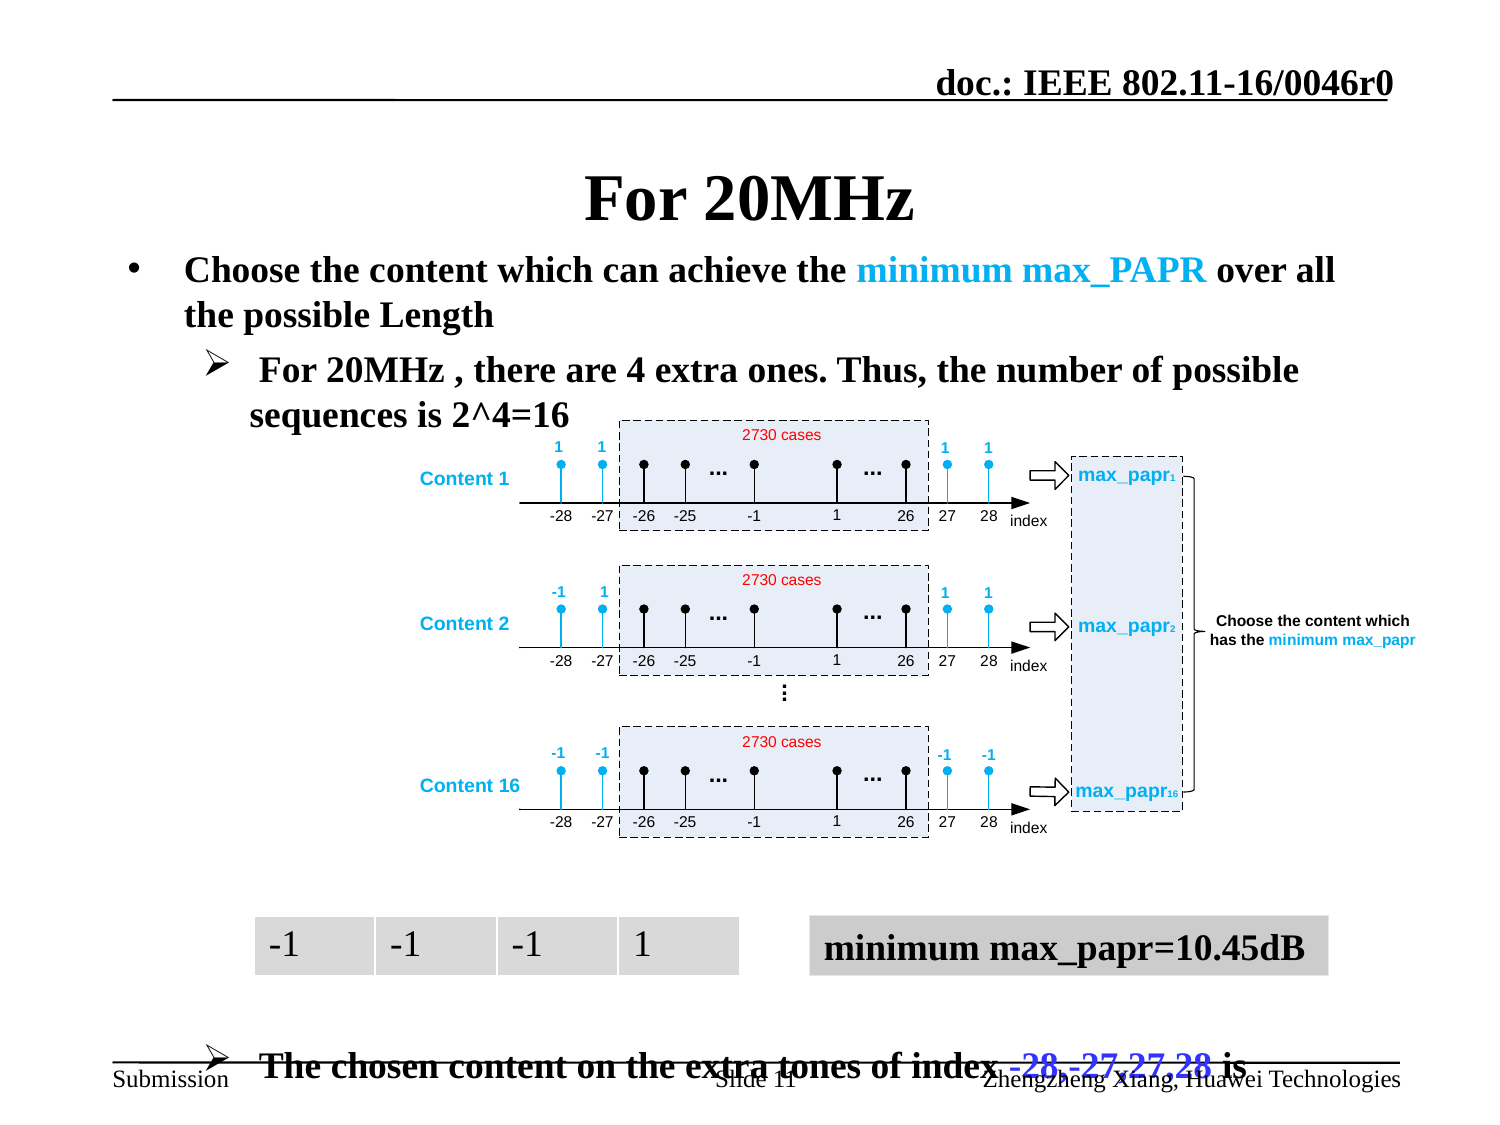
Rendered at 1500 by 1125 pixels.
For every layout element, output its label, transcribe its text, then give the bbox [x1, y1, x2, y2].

footer Zhengzheng Xiang, Huawei Technologies [949, 1061, 1402, 1093]
table_header -1 [255, 917, 374, 975]
table_header -1 [376, 917, 496, 975]
table_header 1 [619, 917, 739, 975]
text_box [410, 417, 1424, 847]
text_box minimum max_papr=10.45dB [809, 915, 1329, 976]
table_header -1 [498, 917, 617, 975]
list Choose the content which can achieve the minimum max_PAPR over all the possible Length For 20MHz , there are 4 extra ones. Thus, the number of possible sequences is 2^4=16 The chosen content on the extra tones of index -28,-27,27,28 is The max_papr of the worst case among the possible contents of the extra tones is 12.06dB [112, 276, 1388, 963]
title For 20MHz [112, 112, 1388, 276]
slide_number Slide 11 [712, 1061, 800, 1123]
